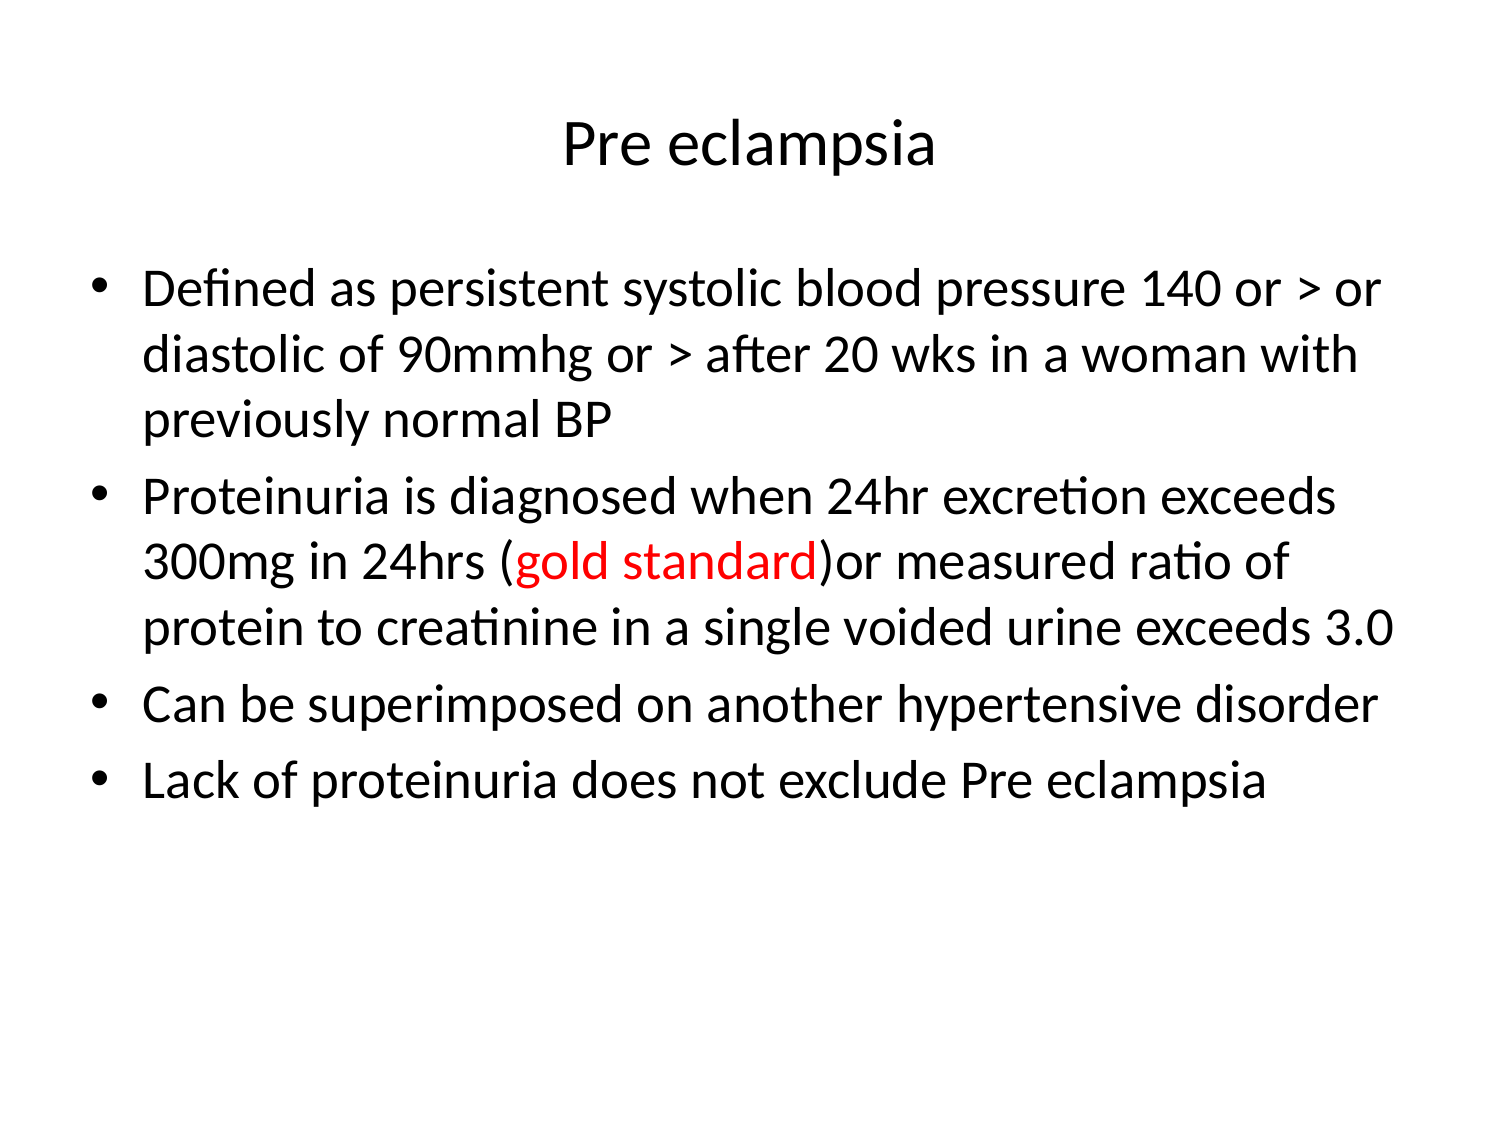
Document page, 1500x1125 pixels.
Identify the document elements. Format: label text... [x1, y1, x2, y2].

list Defined as persistent systolic blood pressure 140 or > or diastolic of 90mmhg or > after 20 wks in a woman with previously normal BP Proteinuria is diagnosed when 24hr excretion exceeds 300mg in 24hrs (gold standard)or measured ratio of protein to creatinine in a single voided urine exceeds 3.0 Can be superimposed on another hypertensive disorder Lack of proteinuria does not exclude Pre eclampsia [75, 174, 1425, 1005]
title Pre eclampsia [75, 45, 1425, 174]
